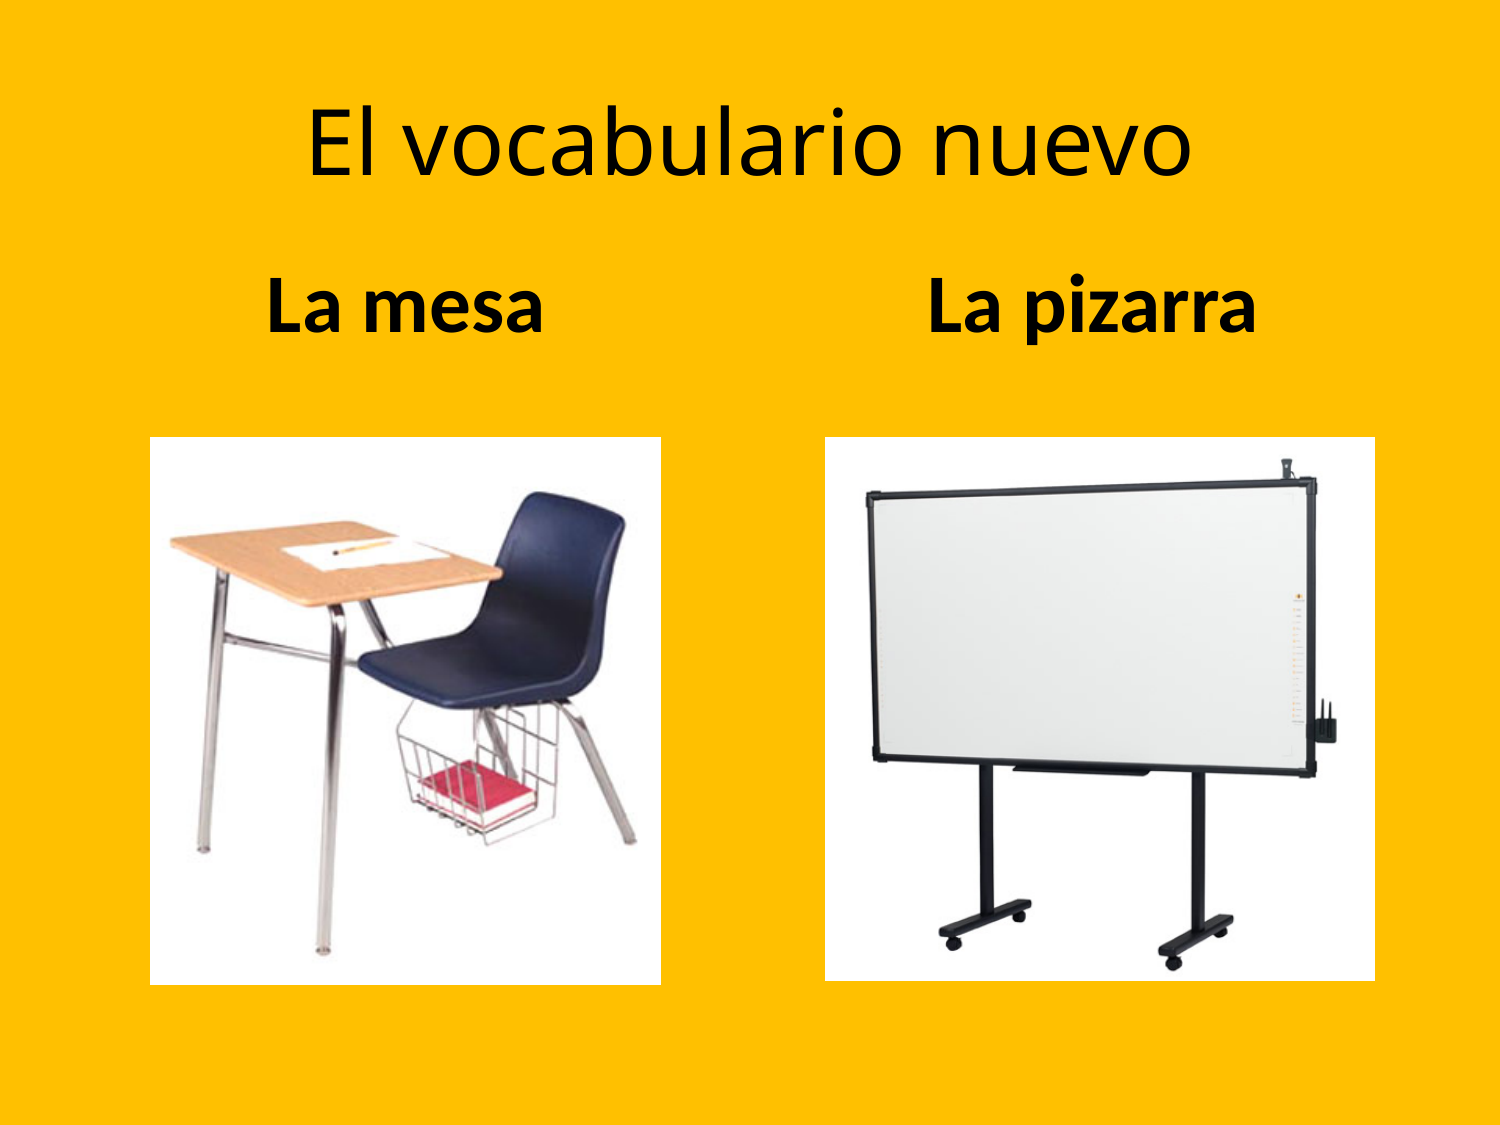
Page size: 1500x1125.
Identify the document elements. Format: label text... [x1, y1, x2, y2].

title El vocabulario nuevo [75, 45, 1425, 233]
picture [149, 437, 662, 985]
list La pizarra [761, 251, 1425, 357]
picture [824, 437, 1376, 982]
list La mesa [75, 251, 738, 357]
